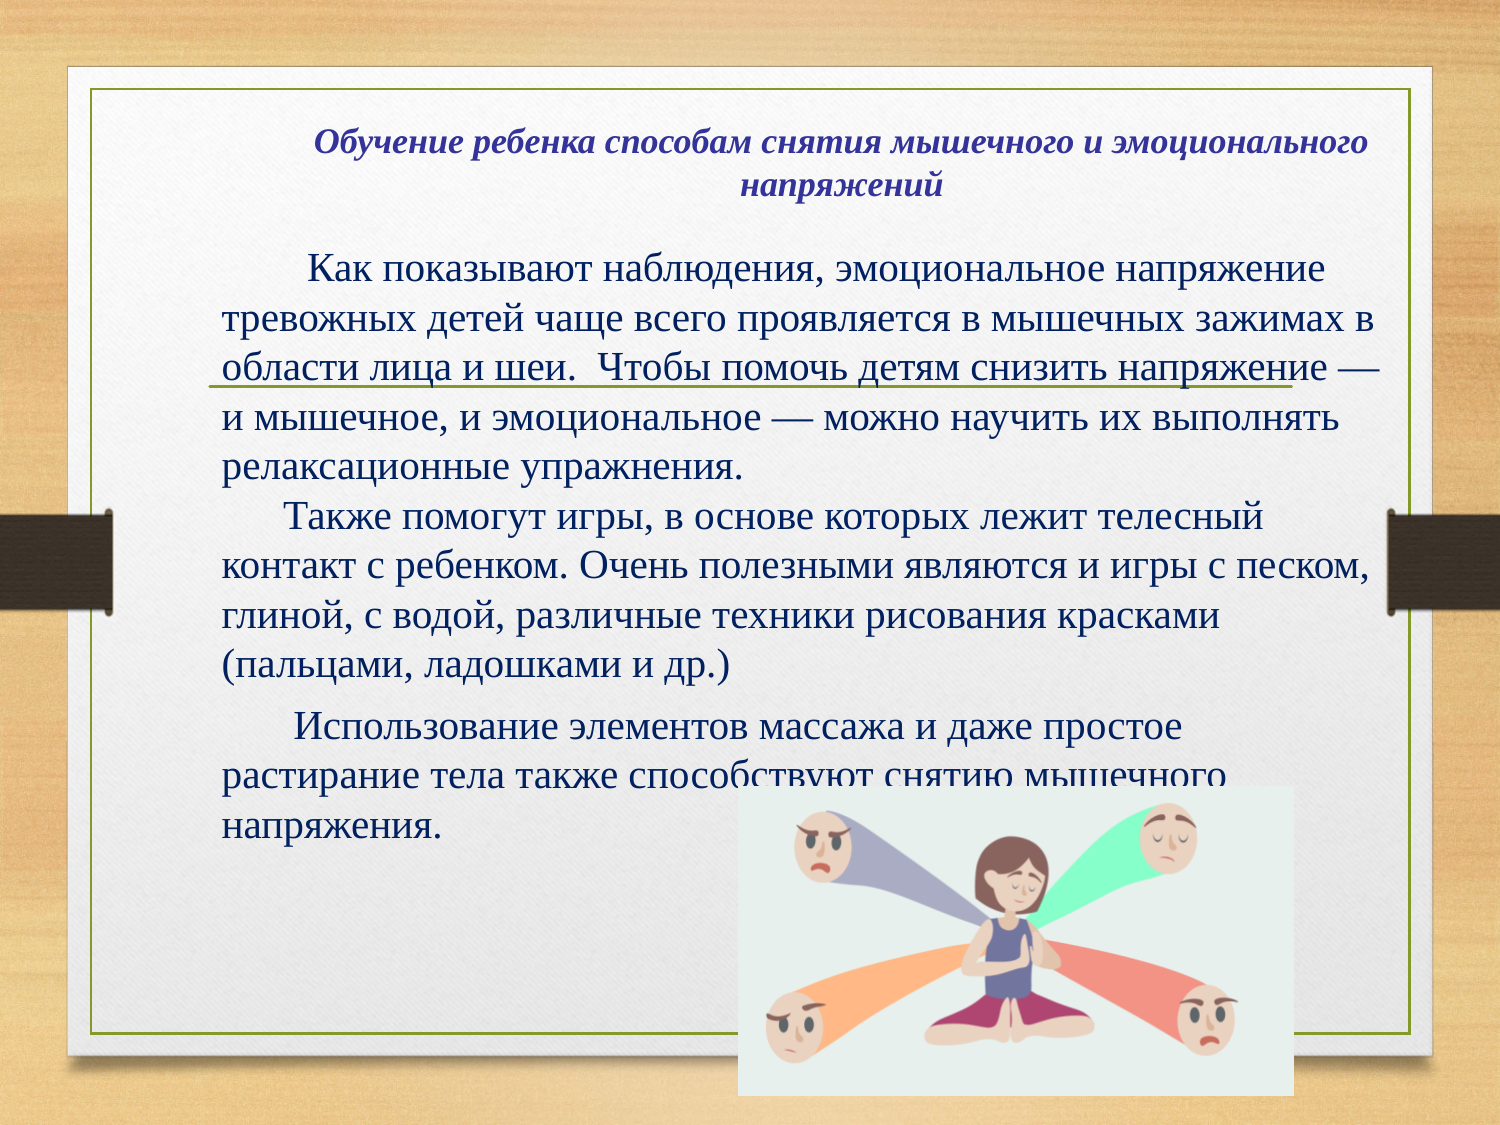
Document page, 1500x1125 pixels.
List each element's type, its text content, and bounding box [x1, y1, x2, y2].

list Как показывают наблюдения, эмоциональное напряжение тревожных детей чаще всего проявляется в мышечных зажимах в области лица и шеи. Чтобы помочь детям снизить напряжение — и мышечное, и эмоциональное — можно научить их выполнять релаксационные упражнения. Также помогут игры, в основе которых лежит телесный контакт с ребенком. Очень полезными являются и игры с песком, глиной, с водой, различные техники рисования красками (пальцами, ладошками и др.) Использование элементов массажа и даже простое растирание тела также способствуют снятию мышечного напряжения. [206, 188, 1400, 858]
picture [0, 0, 1500, 1125]
title Обучение ребенка способам снятия мышечного и эмоционального напряжений [218, 66, 1466, 256]
